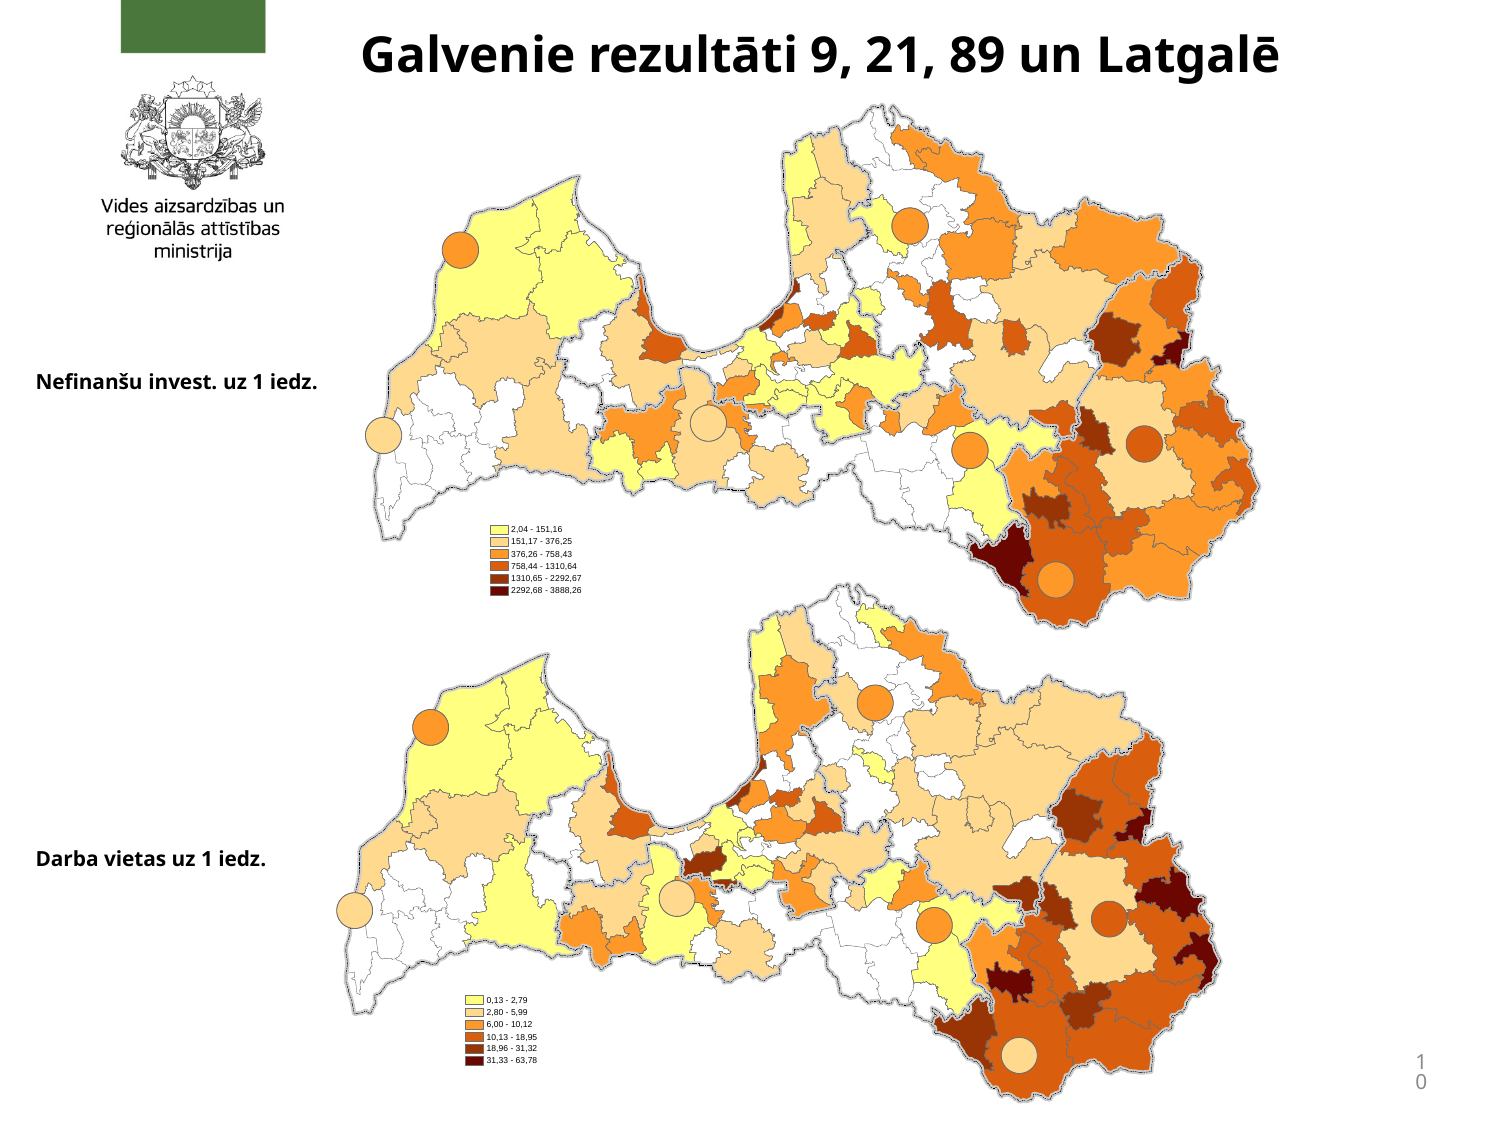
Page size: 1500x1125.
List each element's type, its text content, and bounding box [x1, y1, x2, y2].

list Nefinanšu invest. uz 1 iedz. [20, 361, 314, 412]
slide_number 10 [1400, 1037, 1450, 1088]
picture [48, 0, 1277, 1125]
title Galvenie rezultāti 9, 21, 89 un Latgalē [345, 14, 1321, 91]
list Darba vietas uz 1 iedz. [20, 837, 286, 889]
